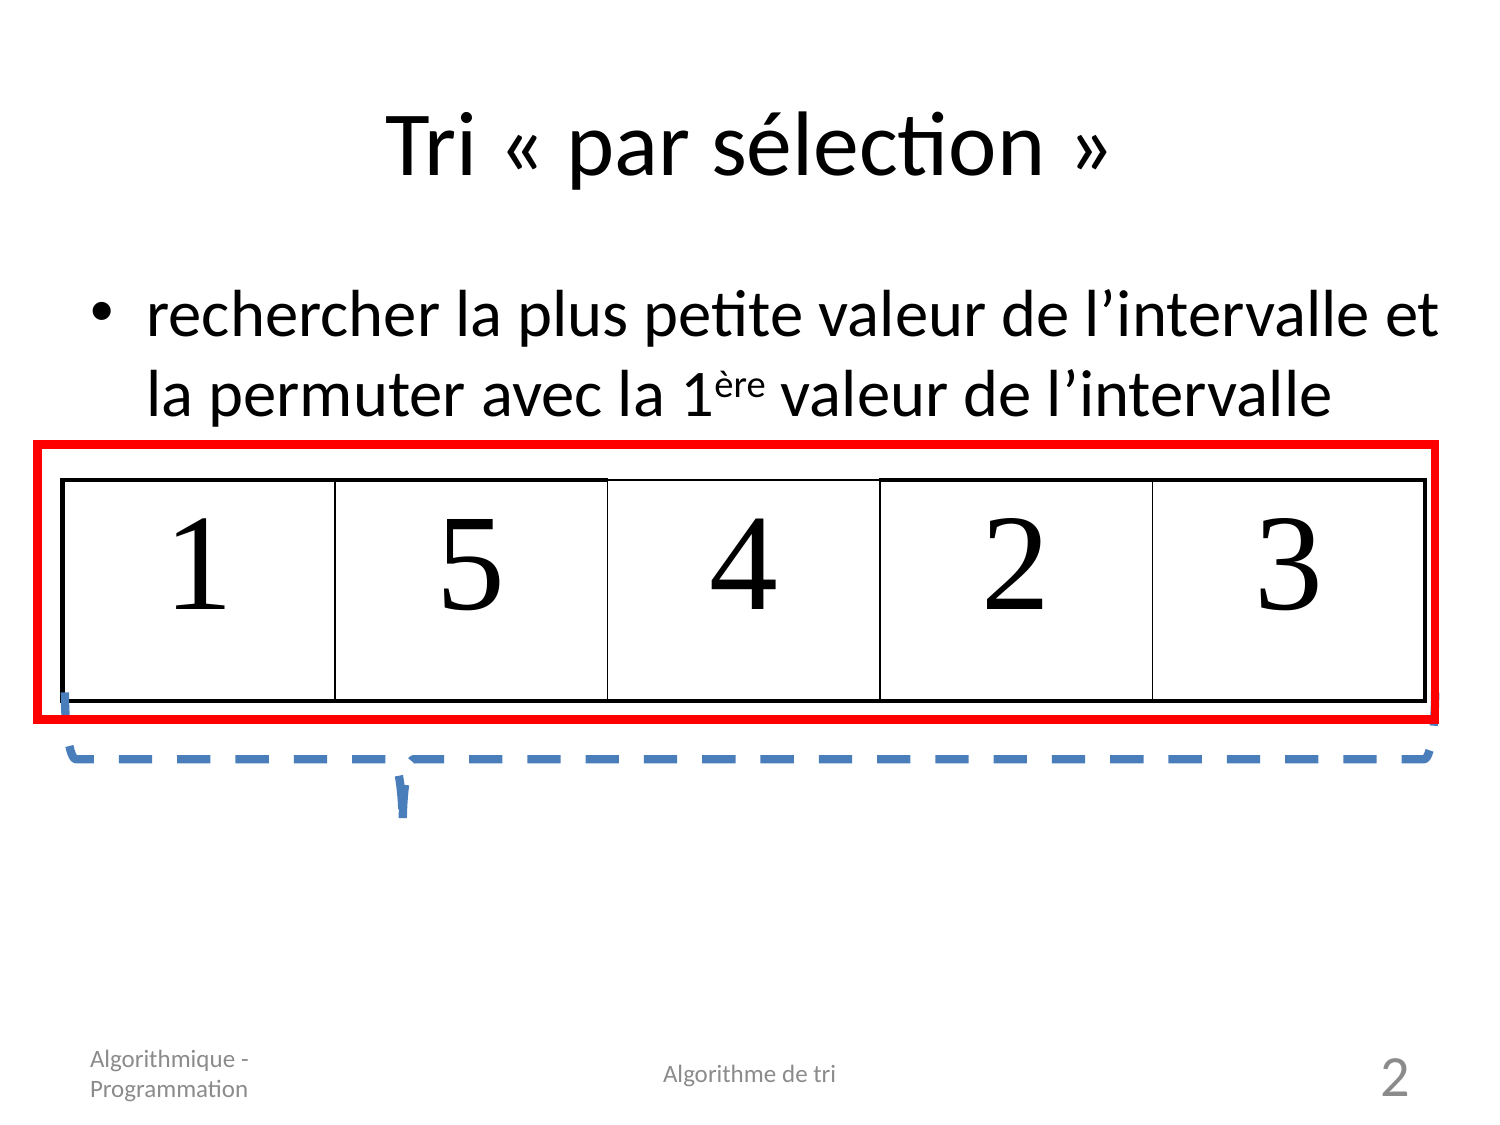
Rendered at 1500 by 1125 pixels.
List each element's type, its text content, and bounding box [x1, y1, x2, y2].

text_box [37, 444, 1435, 720]
text_box [65, 713, 1436, 826]
footer Algorithme de tri [512, 1042, 988, 1103]
list rechercher la plus petite valeur de l’intervalle et la permuter avec la 1ère valeur de l’intervalle [75, 262, 1500, 1005]
slide_number 2 [1074, 1042, 1425, 1103]
title Tri « par sélection » [75, 45, 1425, 233]
slide_number Algorithmique - Programmation [75, 1042, 425, 1103]
